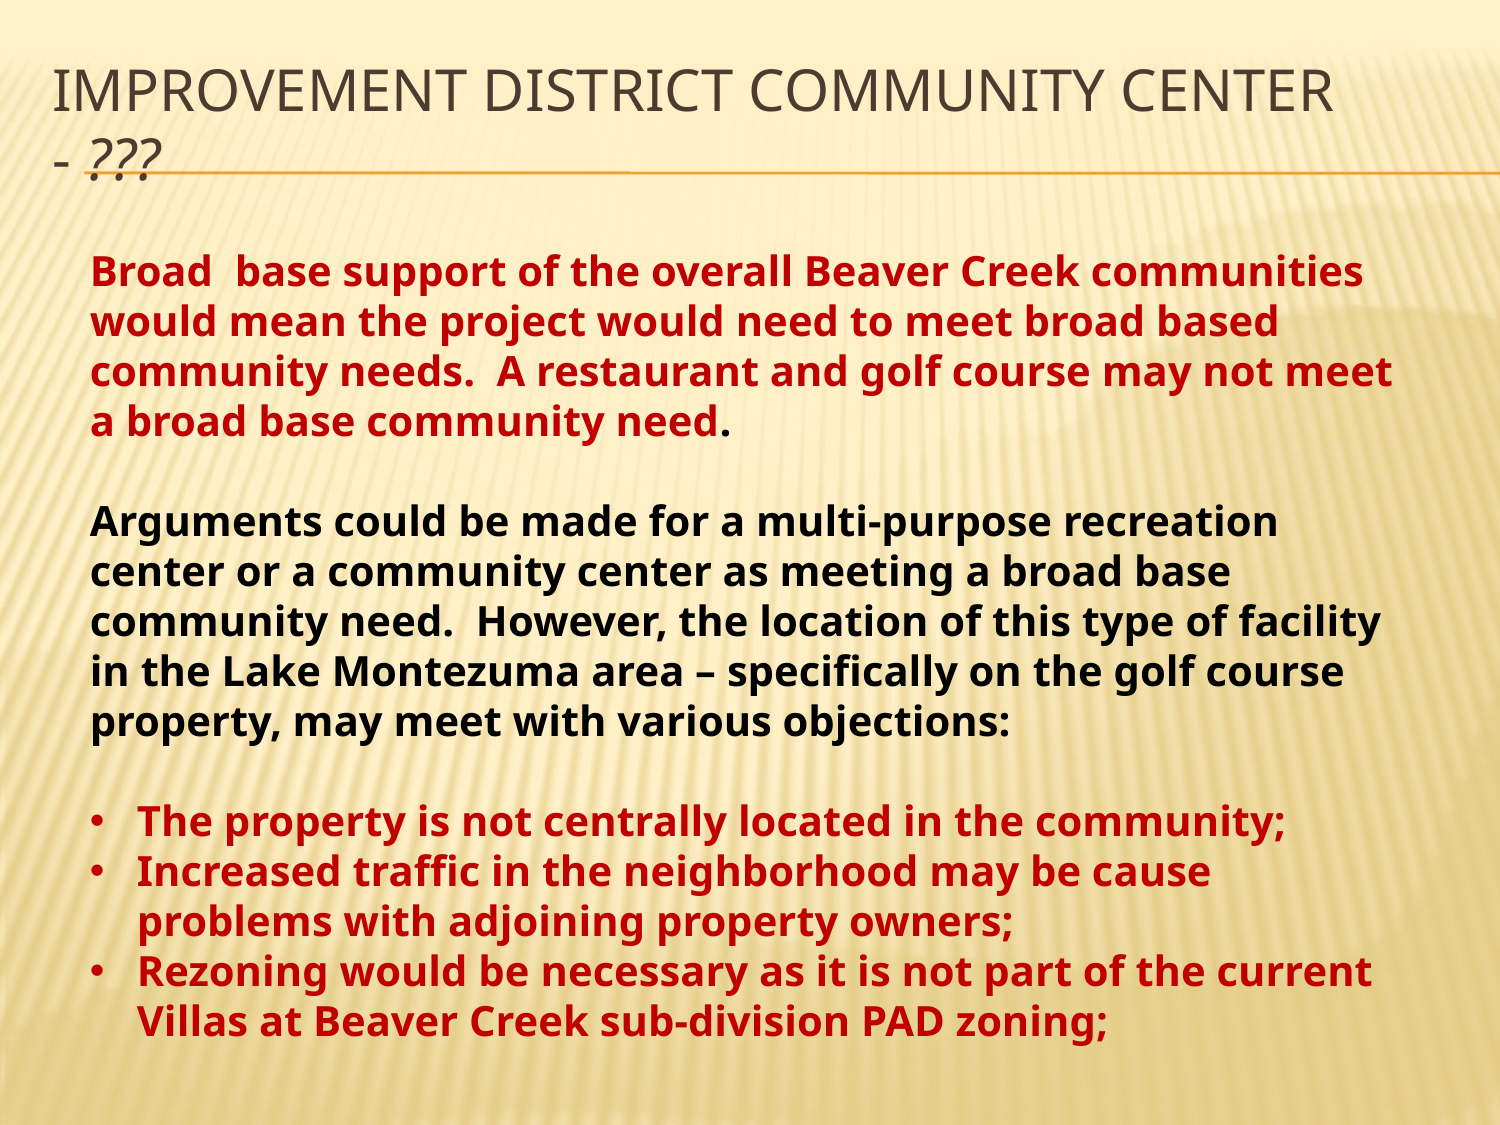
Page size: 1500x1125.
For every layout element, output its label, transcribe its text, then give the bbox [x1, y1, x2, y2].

text_box Broad base support of the overall Beaver Creek communities would mean the project would need to meet broad based community needs. A restaurant and golf course may not meet a broad base community need. Arguments could be made for a multi-purpose recreation center or a community center as meeting a broad base community need. However, the location of this type of facility in the Lake Montezuma area – specifically on the golf course property, may meet with various objections: The property is not centrally located in the community; Increased traffic in the neighborhood may be cause problems with adjoining property owners; Rezoning would be necessary as it is not part of the current Villas at Beaver Creek sub-division PAD zoning; [75, 237, 1426, 1053]
title Improvement District Community Center - ??? [37, 45, 1463, 200]
